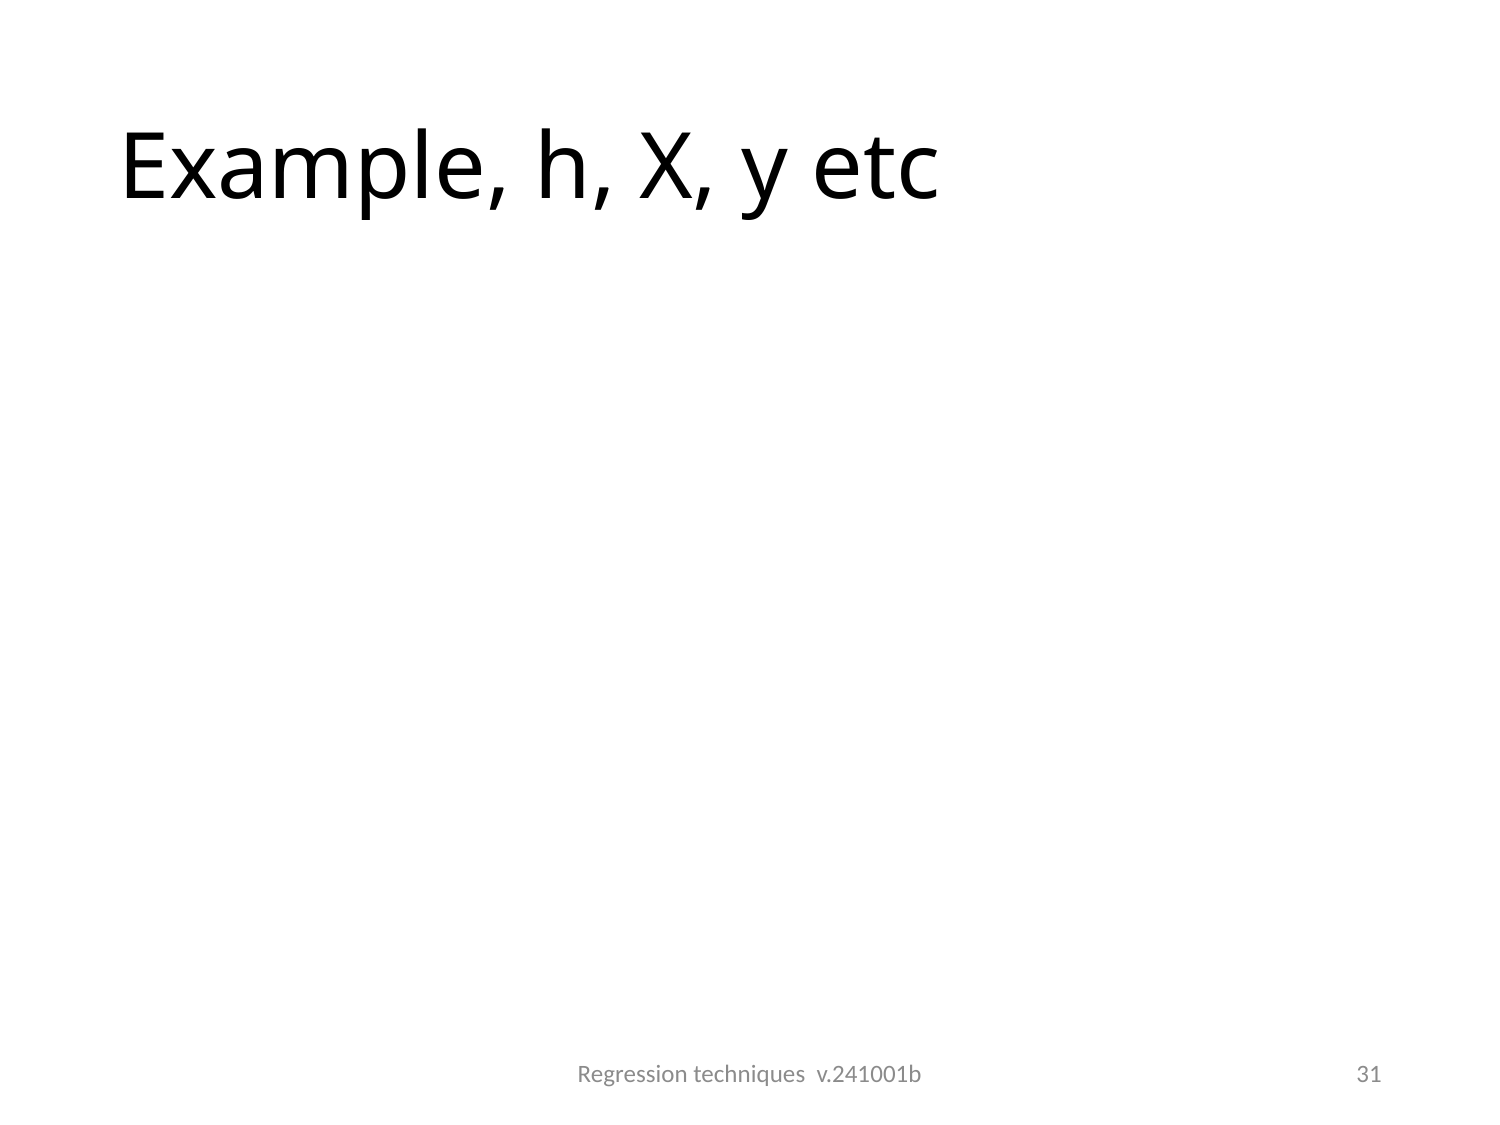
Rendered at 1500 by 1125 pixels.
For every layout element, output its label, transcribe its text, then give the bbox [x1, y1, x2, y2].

slide_number 31 [1059, 1042, 1397, 1103]
footer Regression techniques v.241001b [496, 1042, 1004, 1103]
title Example, h, X, y etc [103, 59, 1397, 278]
